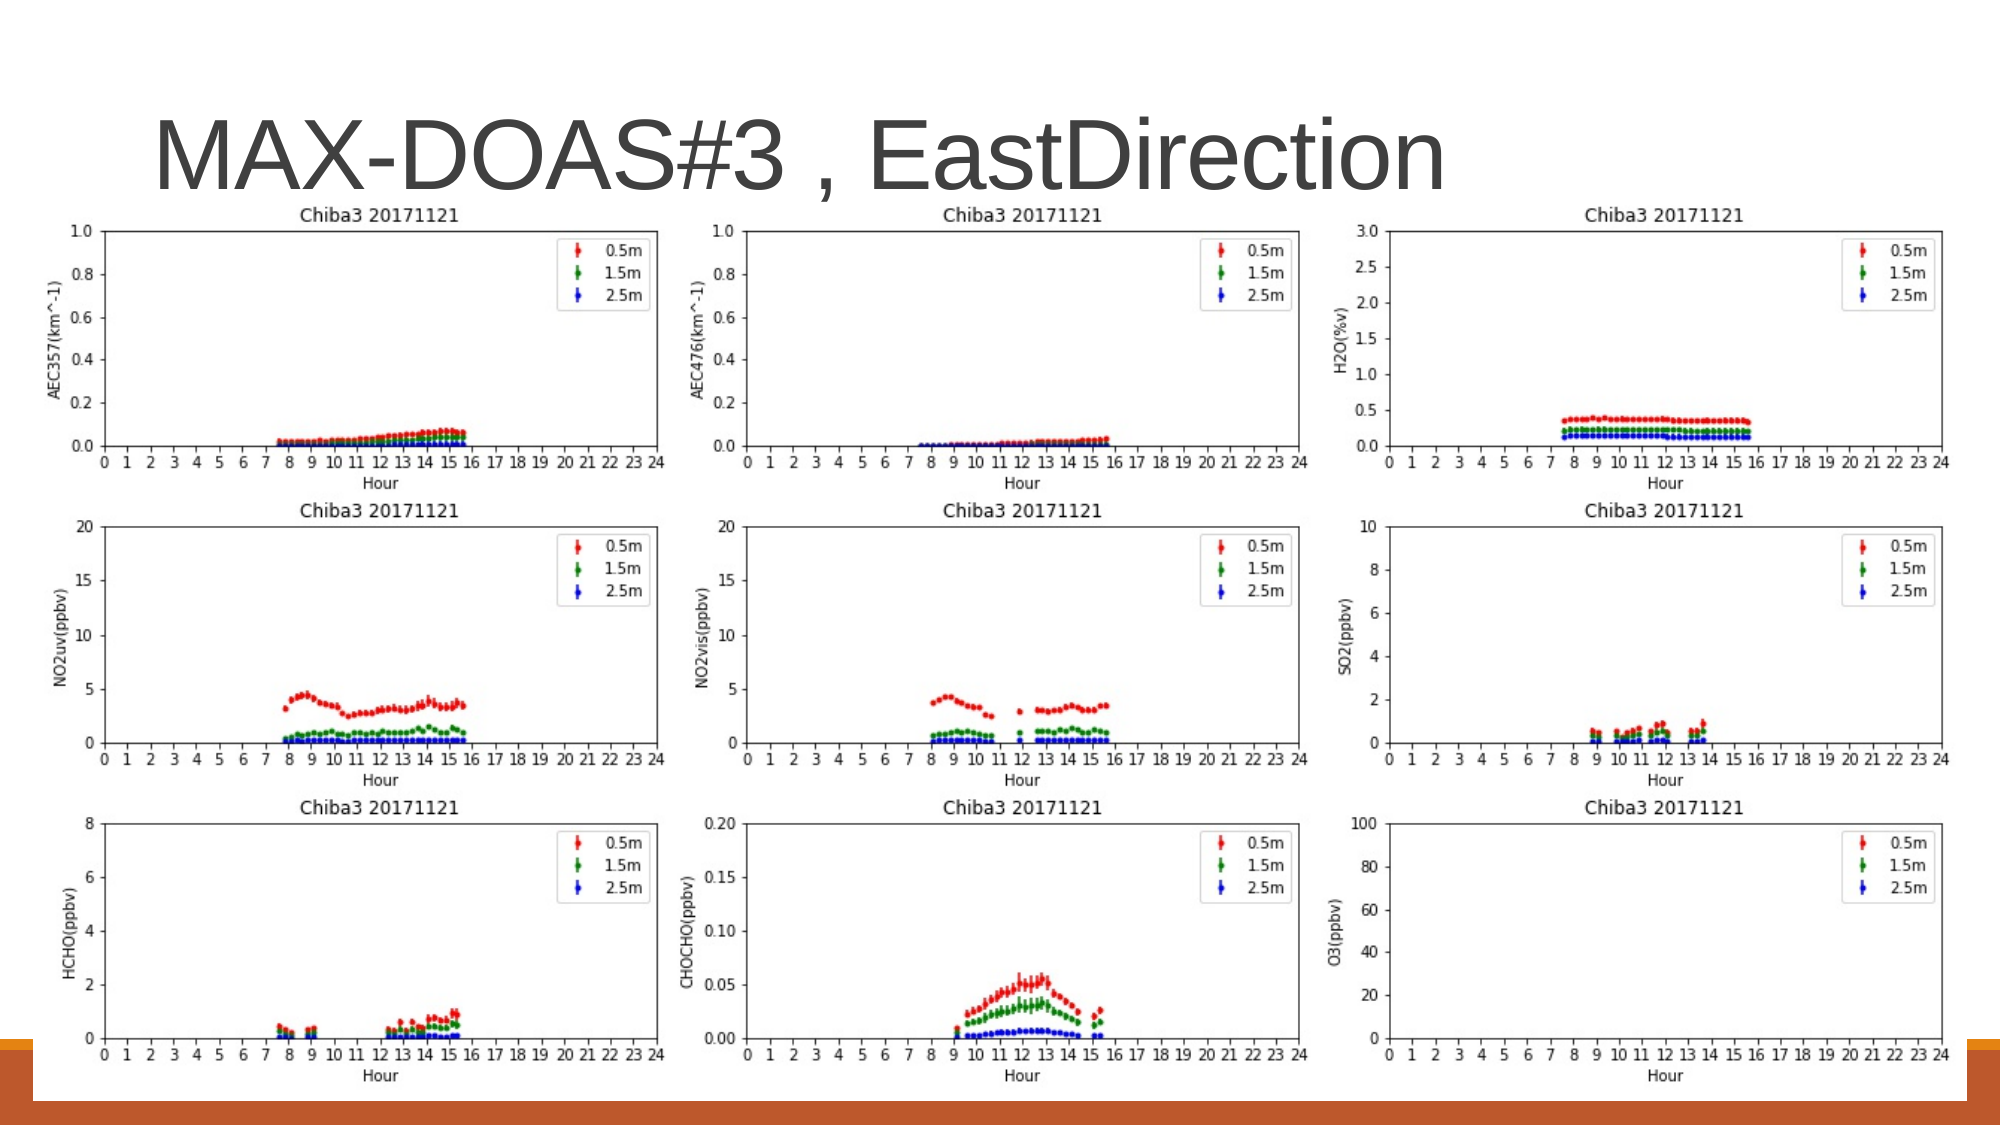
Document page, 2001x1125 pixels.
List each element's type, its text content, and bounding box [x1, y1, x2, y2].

title MAX-DOAS#3 , EastDirection [137, 0, 1863, 130]
picture [33, 133, 1967, 1101]
